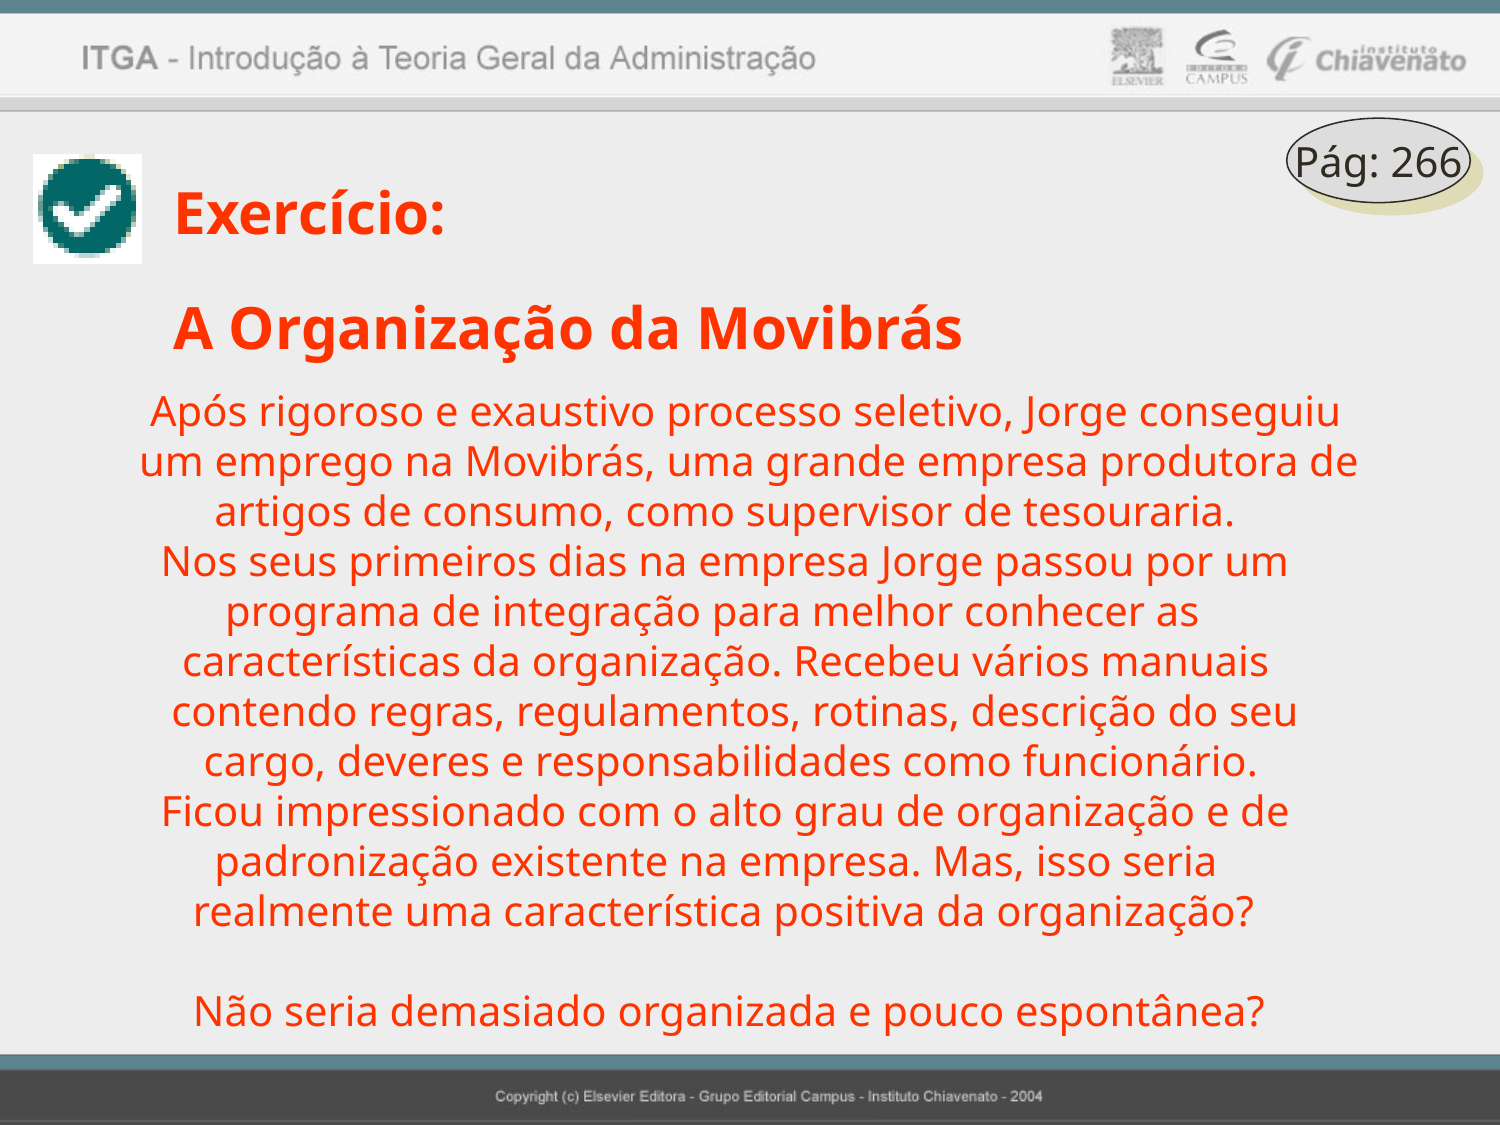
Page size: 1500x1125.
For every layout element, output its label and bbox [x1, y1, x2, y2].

picture [32, 153, 143, 264]
text_box [0, 0, 1500, 1125]
